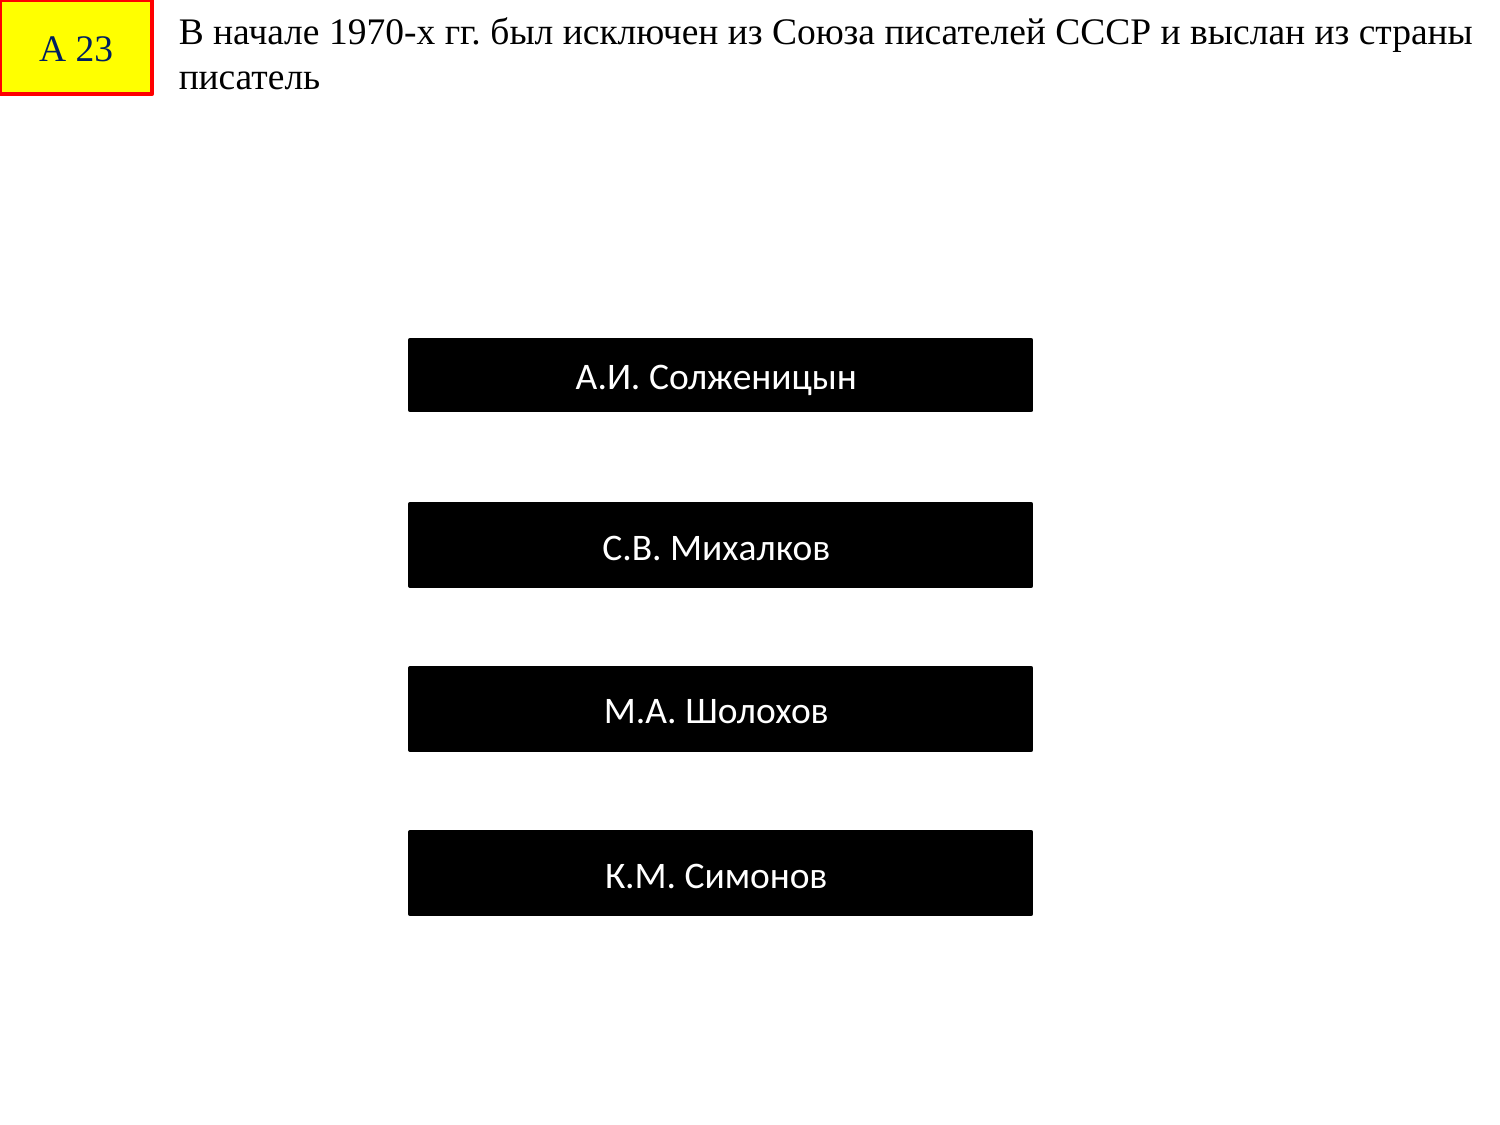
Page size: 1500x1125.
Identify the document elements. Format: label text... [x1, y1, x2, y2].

text_box А.И. Солженицын [408, 338, 1033, 412]
text_box К.М. Симонов [408, 830, 1033, 916]
text_box М.А. Шолохов [408, 666, 1033, 752]
text_box А 23 [0, 0, 154, 96]
text_box С.В. Михалков [408, 502, 1033, 588]
text_box В начале 1970-х гг. был исключен из Союза писателей СССР и выслан из страны писатель [163, 0, 1500, 105]
